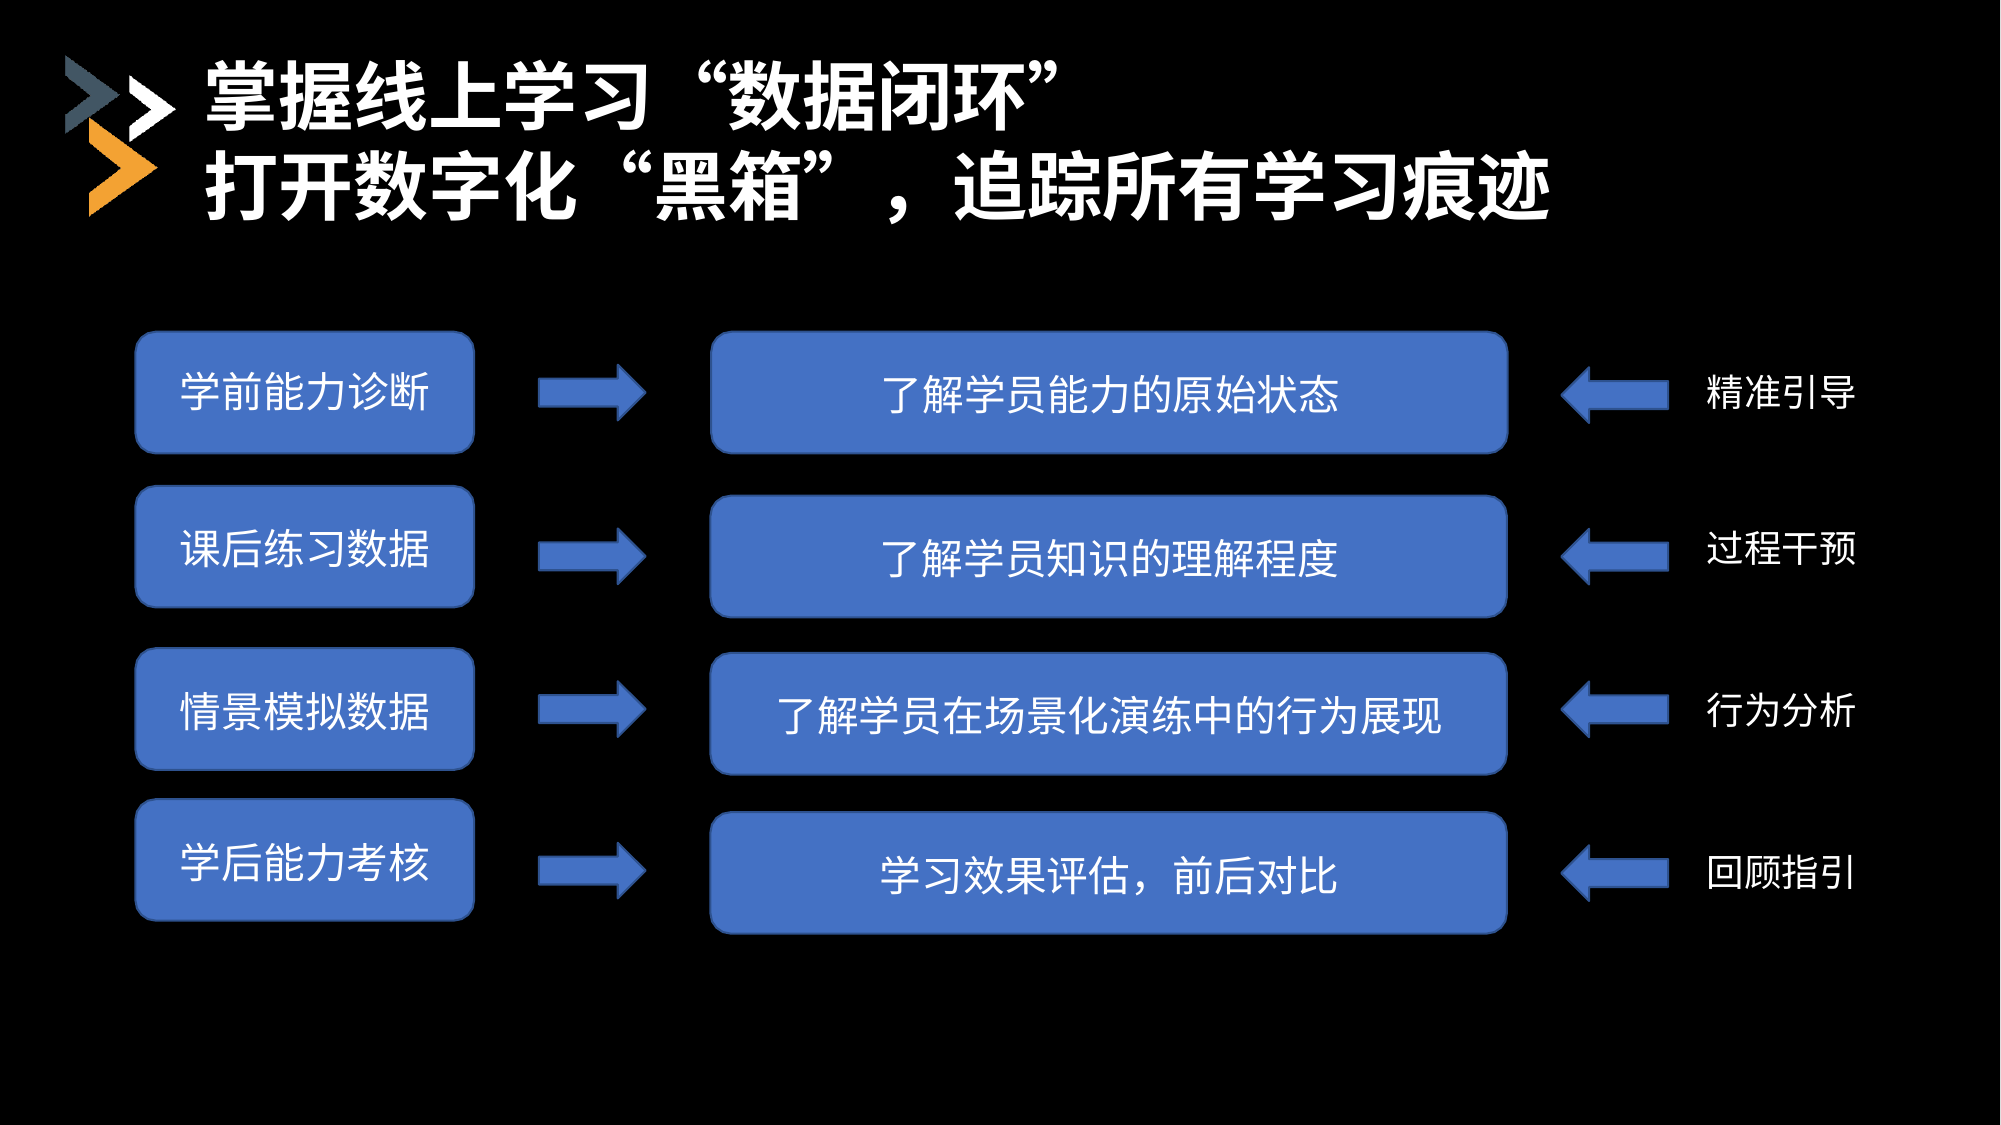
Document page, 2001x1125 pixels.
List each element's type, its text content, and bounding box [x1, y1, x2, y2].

text_box 回顾指引 [1704, 847, 1859, 895]
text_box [709, 330, 1510, 455]
text_box 行为分析 [1704, 685, 1859, 733]
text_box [134, 646, 476, 772]
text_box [1559, 680, 1670, 739]
title 掌握线上学习“数据闭环” 打开数字化“黑箱”，追踪所有学习痕迹 [201, 47, 1561, 238]
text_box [709, 651, 1509, 777]
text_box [134, 484, 476, 609]
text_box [1559, 843, 1670, 903]
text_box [537, 679, 647, 739]
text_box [1559, 527, 1670, 586]
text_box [134, 330, 476, 455]
text_box 精准引导 [1704, 366, 1859, 414]
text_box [709, 494, 1509, 619]
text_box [537, 363, 647, 422]
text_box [134, 797, 476, 922]
text_box 过程干预 [1704, 523, 1859, 571]
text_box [1559, 365, 1670, 425]
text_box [537, 527, 647, 586]
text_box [709, 810, 1509, 935]
picture [31, 54, 197, 220]
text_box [537, 841, 647, 900]
